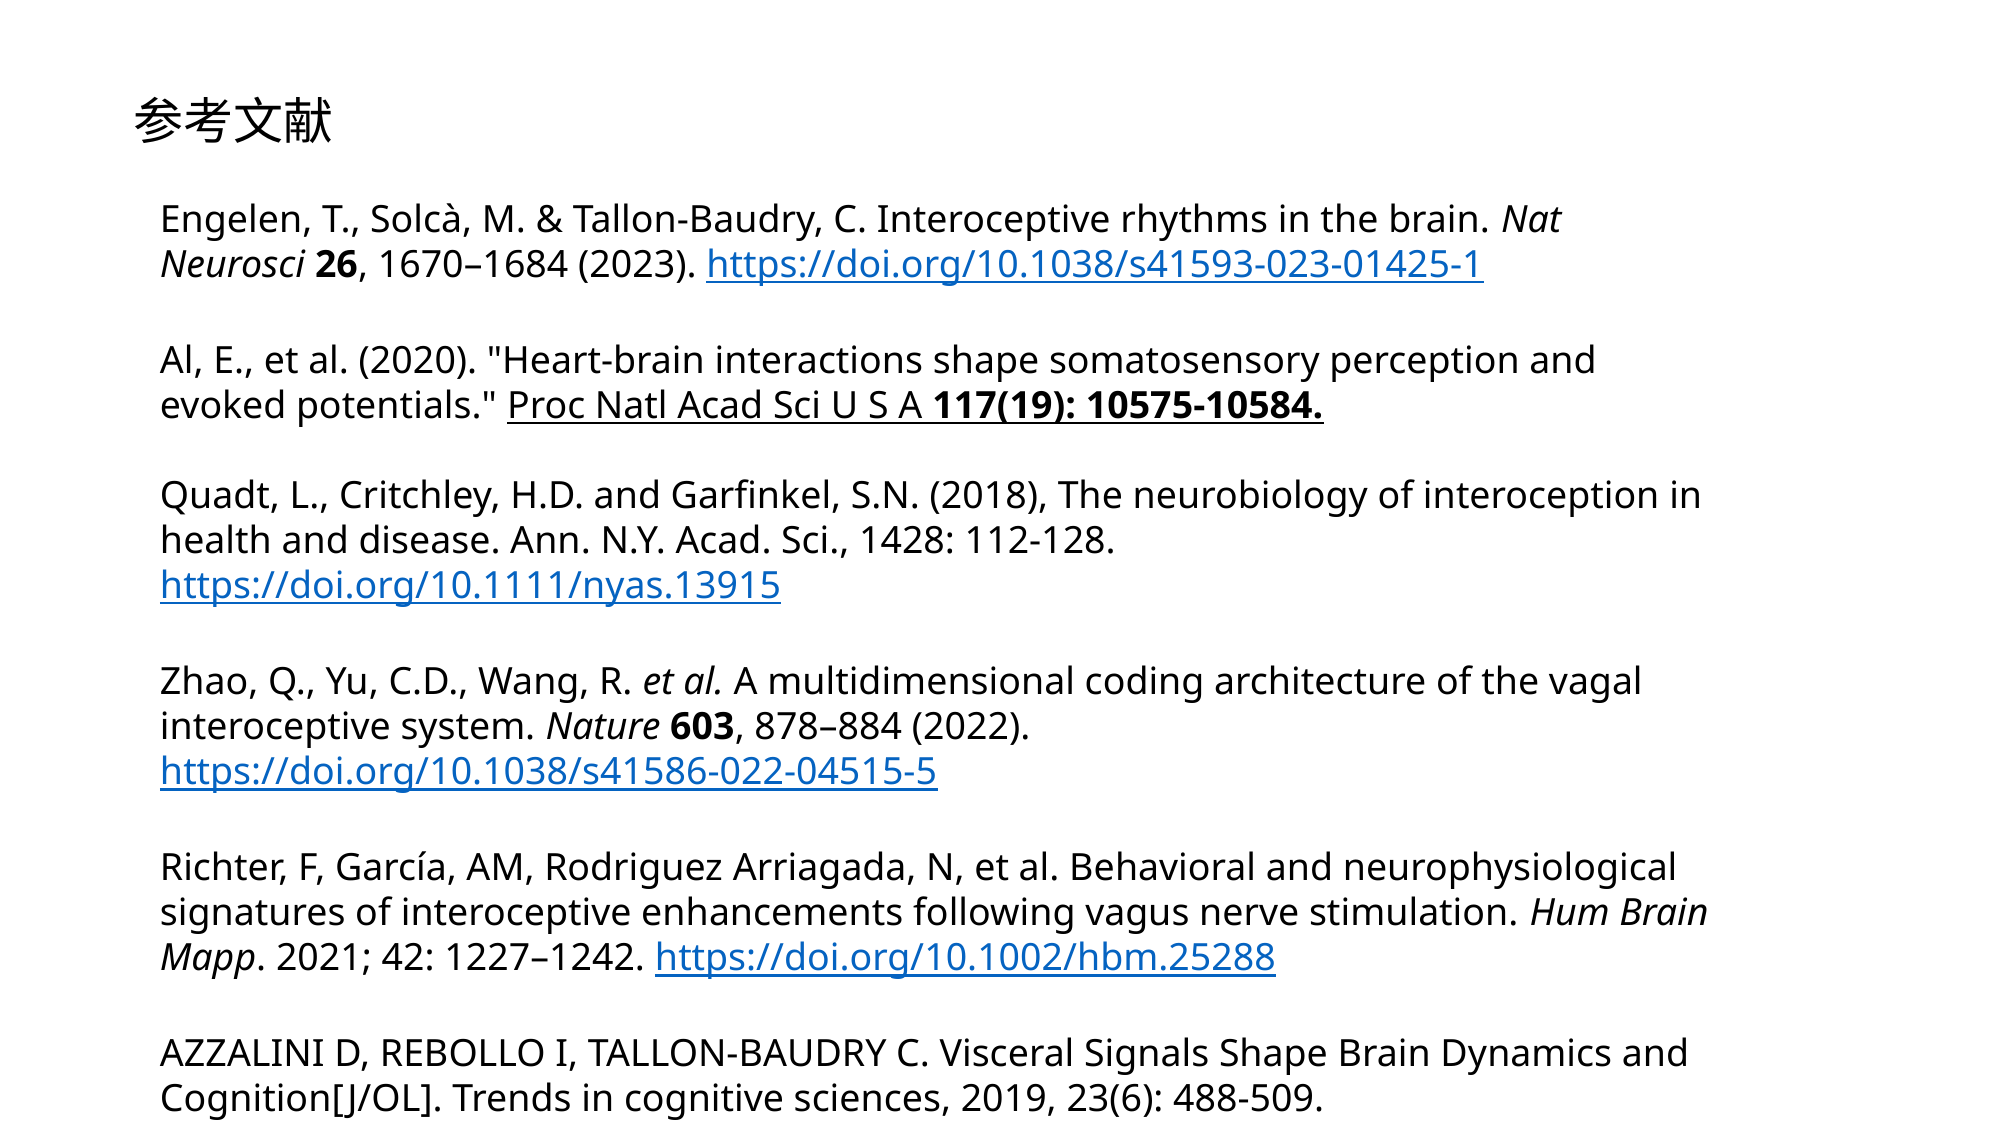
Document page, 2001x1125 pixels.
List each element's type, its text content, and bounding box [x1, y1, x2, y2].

text_box 参考文献 [118, 82, 599, 157]
text_box Engelen, T., Solcà, M. & Tallon-Baudry, C. Interoceptive rhythms in the brain. Nat Neurosci 26, 1670–1684 (2023). https://doi.org/10.1038/s41593-023-01425-1 Al, E., et al. (2020). "Heart-brain interactions shape somatosensory perception and evoked potentials." Proc Natl Acad Sci U S A 117(19): 10575-10584. Quadt, L., Critchley, H.D. and Garfinkel, S.N. (2018), The neurobiology of interoception in health and disease. Ann. N.Y. Acad. Sci., 1428: 112-128. https://doi.org/10.1111/nyas.13915 Zhao, Q., Yu, C.D., Wang, R. et al. A multidimensional coding architecture of the vagal interoceptive system. Nature 603, 878–884 (2022). https://doi.org/10.1038/s41586-022-04515-5 Richter, F, García, AM, Rodriguez Arriagada, N, et al. Behavioral and neurophysiological signatures of interoceptive enhancements following vagus nerve stimulation. Hum Brain Mapp. 2021; 42: 1227–1242. https://doi.org/10.1002/hbm.25288 AZZALINI D, REBOLLO I, TALLON-BAUDRY C. Visceral Signals Shape Brain Dynamics and Cognition[J/OL]. Trends in cognitive sciences, 2019, 23(6): 488-509. DOI:10.1016/j.tics.2019.03.007. [145, 187, 1733, 1125]
